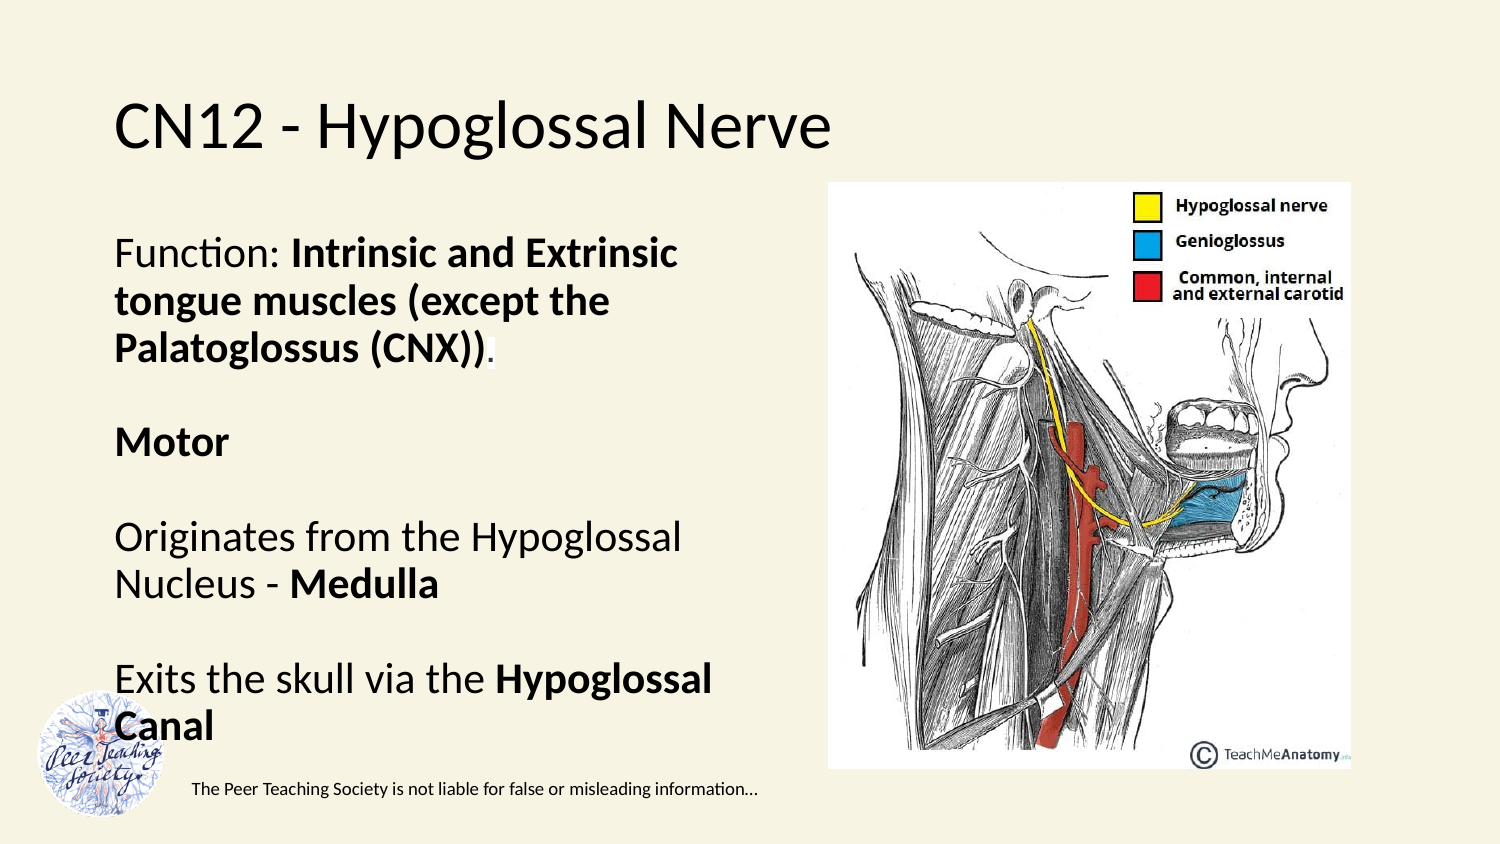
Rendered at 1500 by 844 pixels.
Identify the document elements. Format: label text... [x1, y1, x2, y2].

list Function: Intrinsic and Extrinsic tongue muscles (except the Palatoglossus (CNX)). Motor Originates from the Hypoglossal Nucleus - Medulla Exits the skull via the Hypoglossal Canal [103, 224, 741, 760]
title CN12 - Hypoglossal Nerve [103, 44, 1397, 208]
text_box The Peer Teaching Society is not liable for false or misleading information… [180, 771, 804, 806]
picture [37, 690, 164, 818]
picture [827, 182, 1352, 769]
